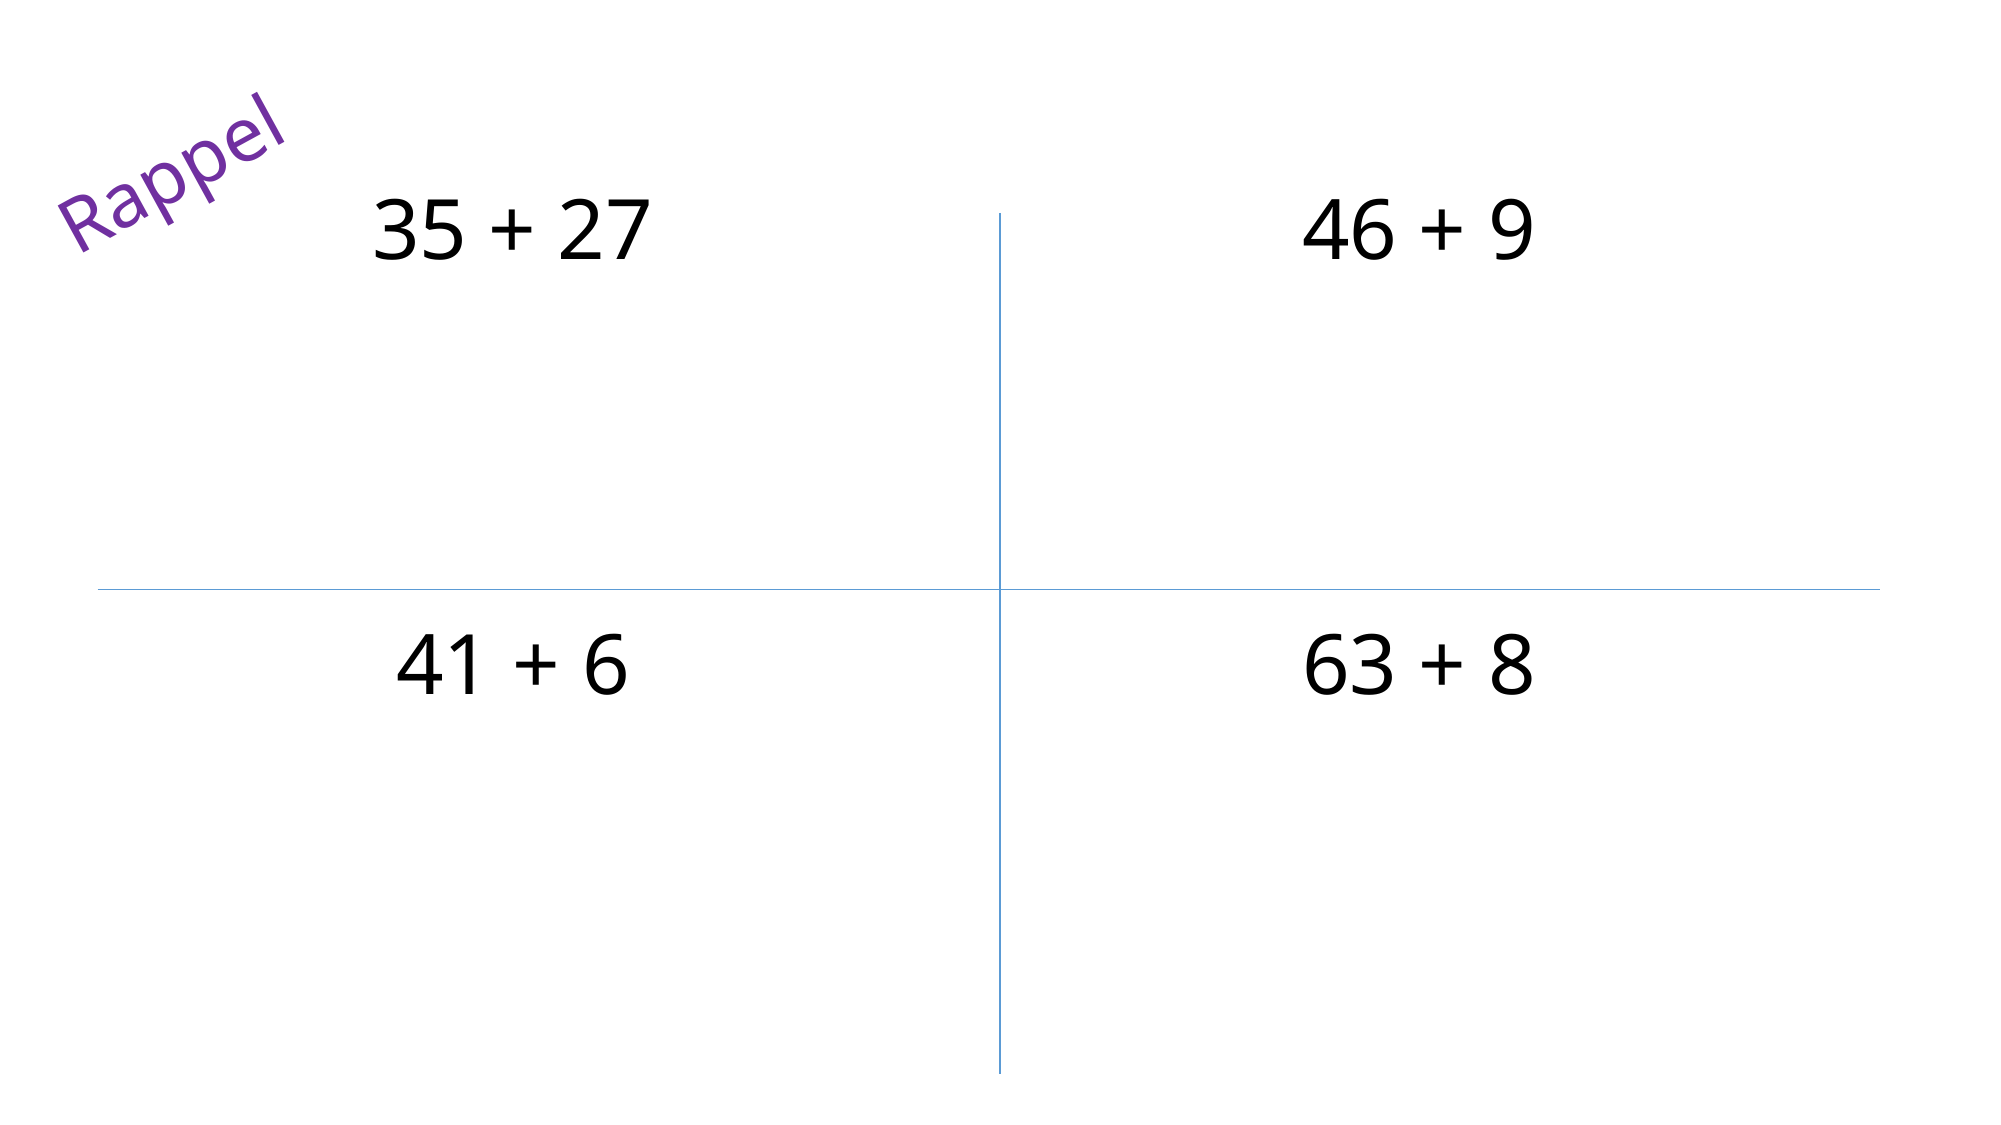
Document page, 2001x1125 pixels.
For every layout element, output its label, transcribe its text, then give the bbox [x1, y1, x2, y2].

title Rappel [0, 0, 360, 338]
text_box 41 + 6 [381, 603, 645, 719]
text_box 63 + 8 [1287, 603, 1551, 719]
text_box 35 + 27 [357, 168, 668, 284]
text_box 46 + 9 [1287, 168, 1551, 284]
